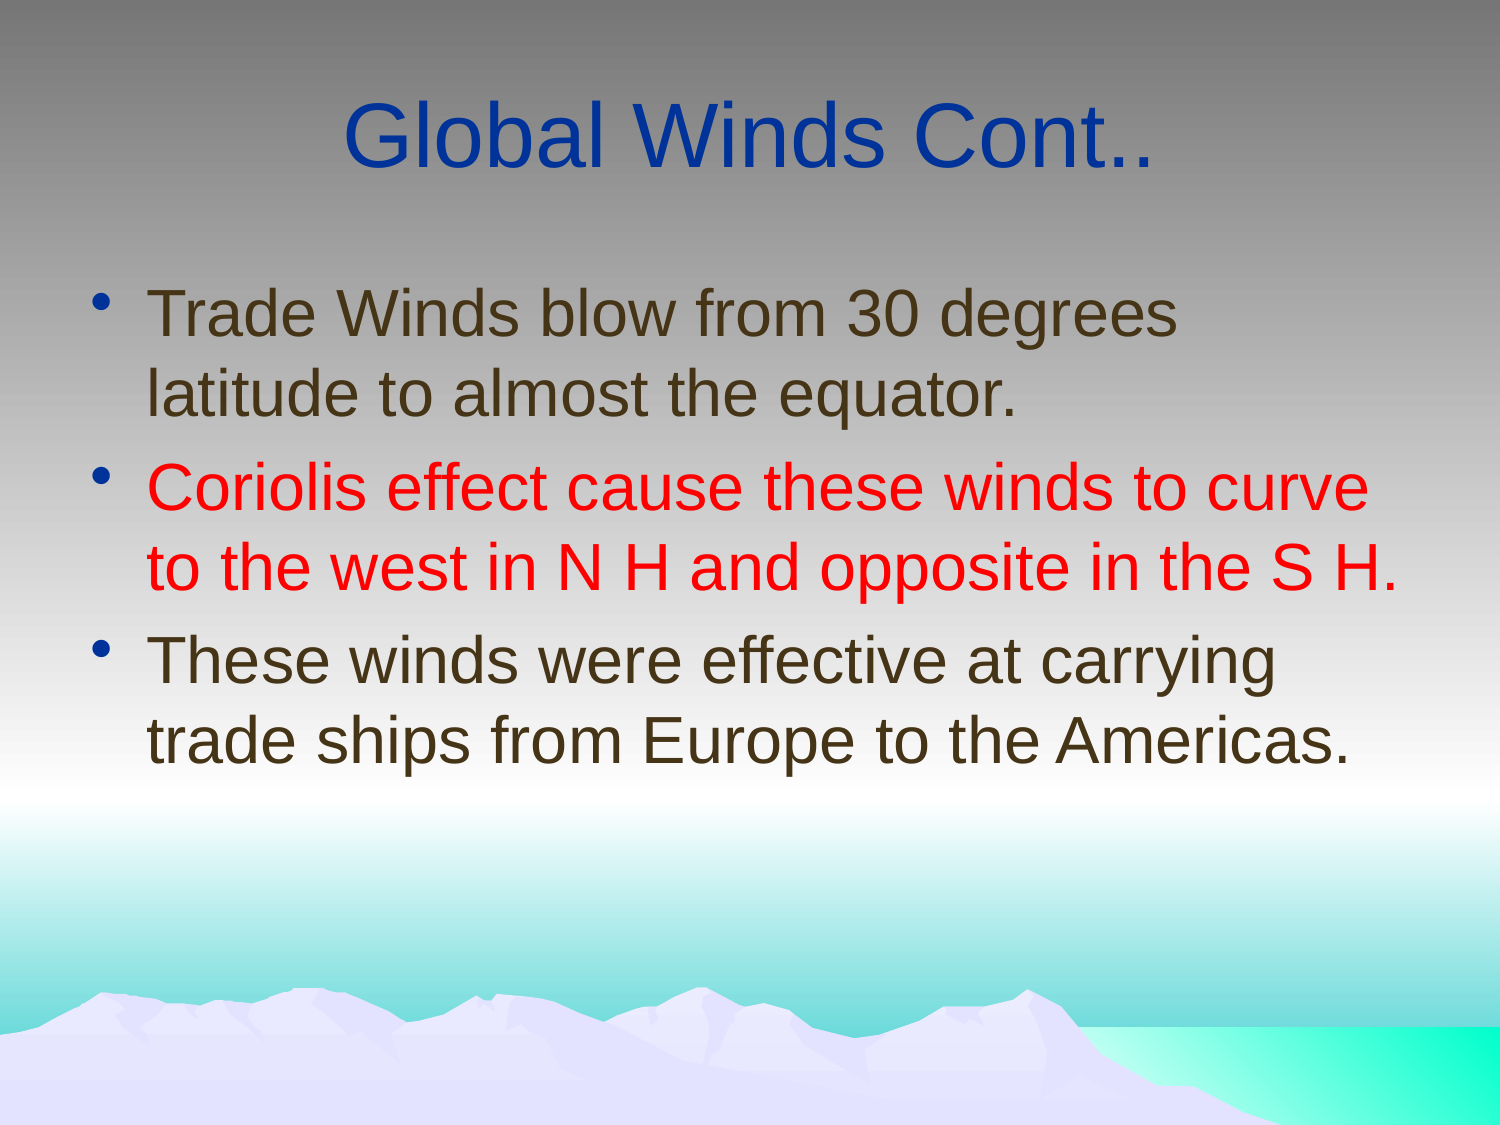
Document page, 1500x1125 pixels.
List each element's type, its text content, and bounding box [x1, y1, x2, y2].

list Trade Winds blow from 30 degrees latitude to almost the equator. Coriolis effect cause these winds to curve to the west in N H and opposite in the S H. These winds were effective at carrying trade ships from Europe to the Americas. [74, 262, 1426, 1001]
title Global Winds Cont.. [74, 37, 1426, 226]
